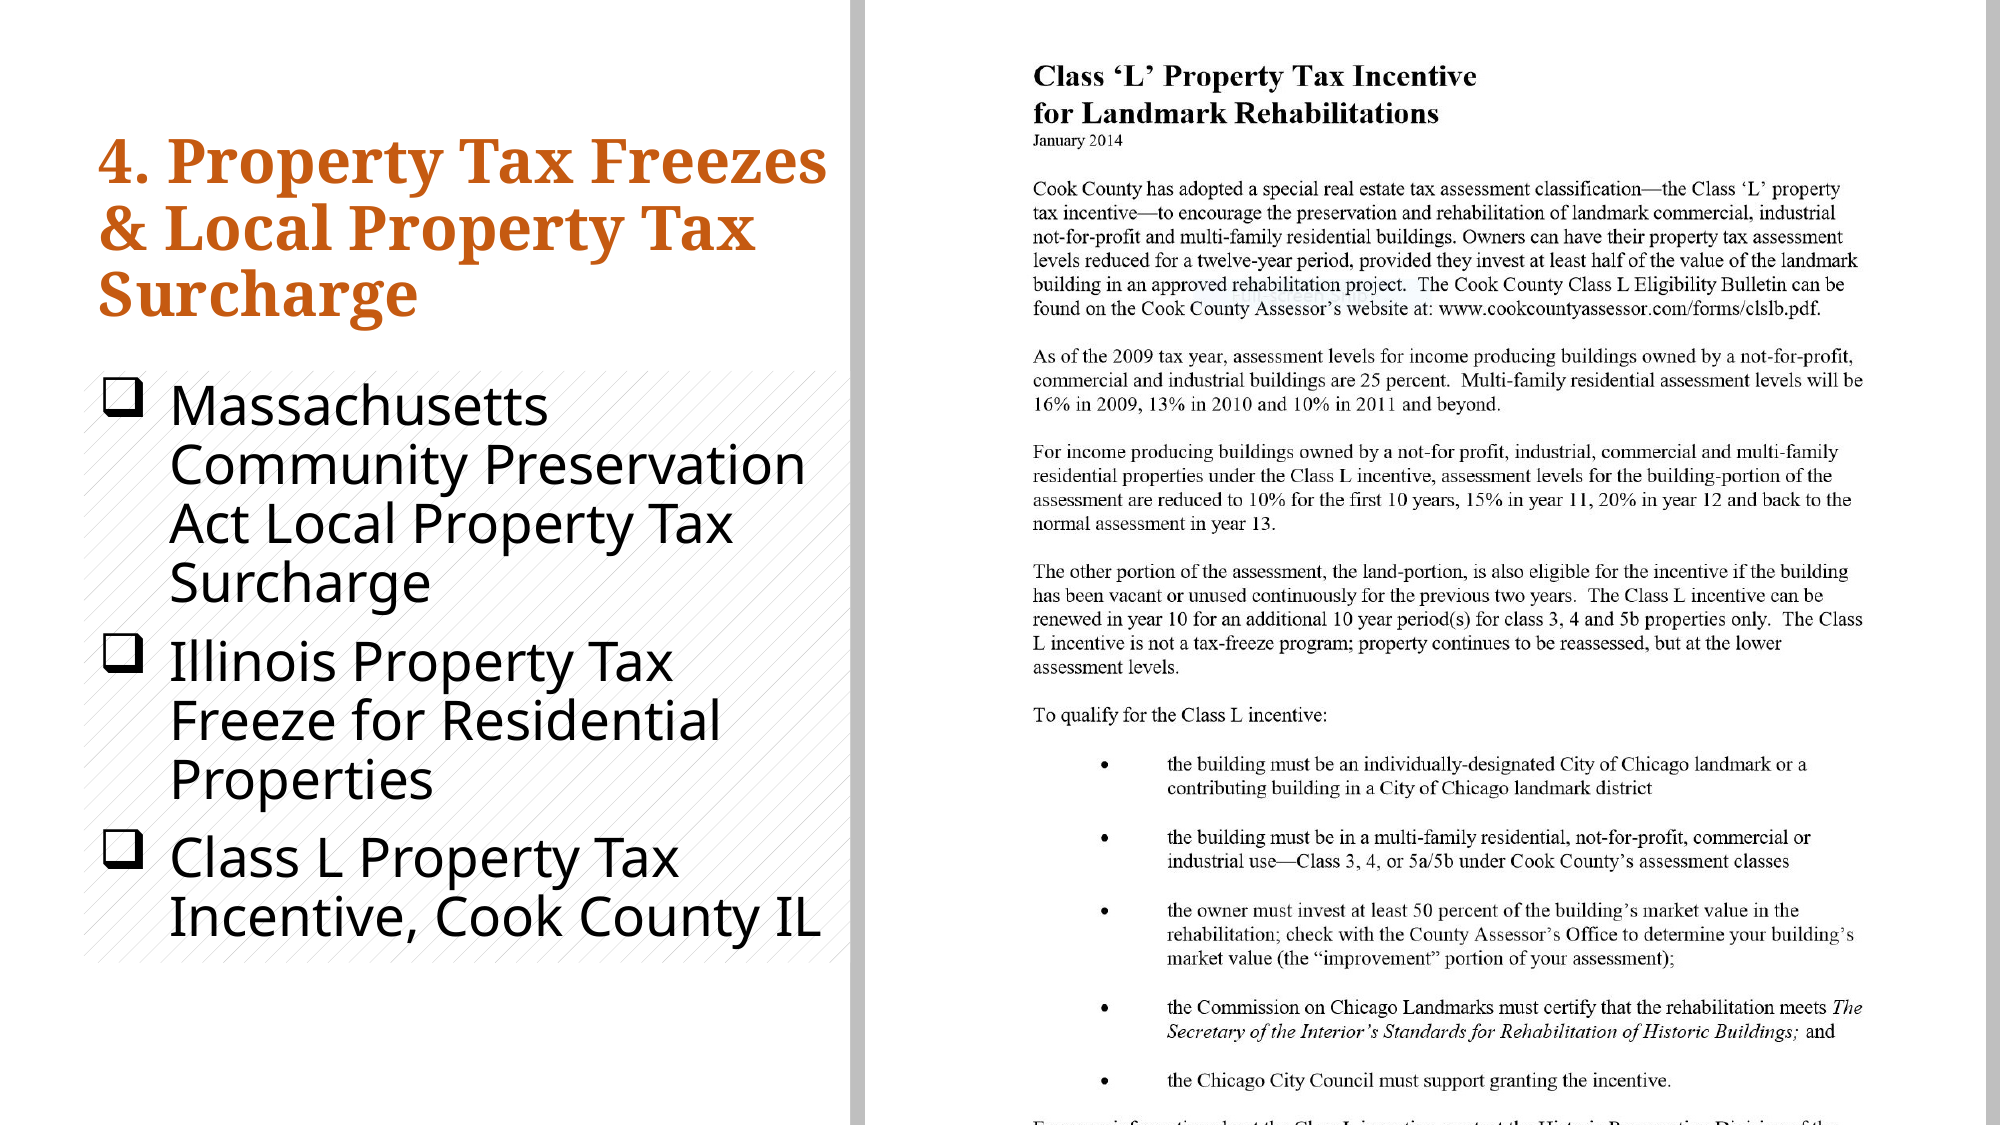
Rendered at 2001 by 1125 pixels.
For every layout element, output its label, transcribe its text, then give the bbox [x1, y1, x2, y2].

list Massachusetts Community Preservation Act Local Property Tax Surcharge Illinois Property Tax Freeze for Residential Properties Class L Property Tax Incentive, Cook County IL [83, 370, 851, 963]
text_box [0, 0, 851, 1125]
title 4. Property Tax Freezes & Local Property Tax Surcharge [83, 78, 851, 338]
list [865, 0, 1986, 1125]
